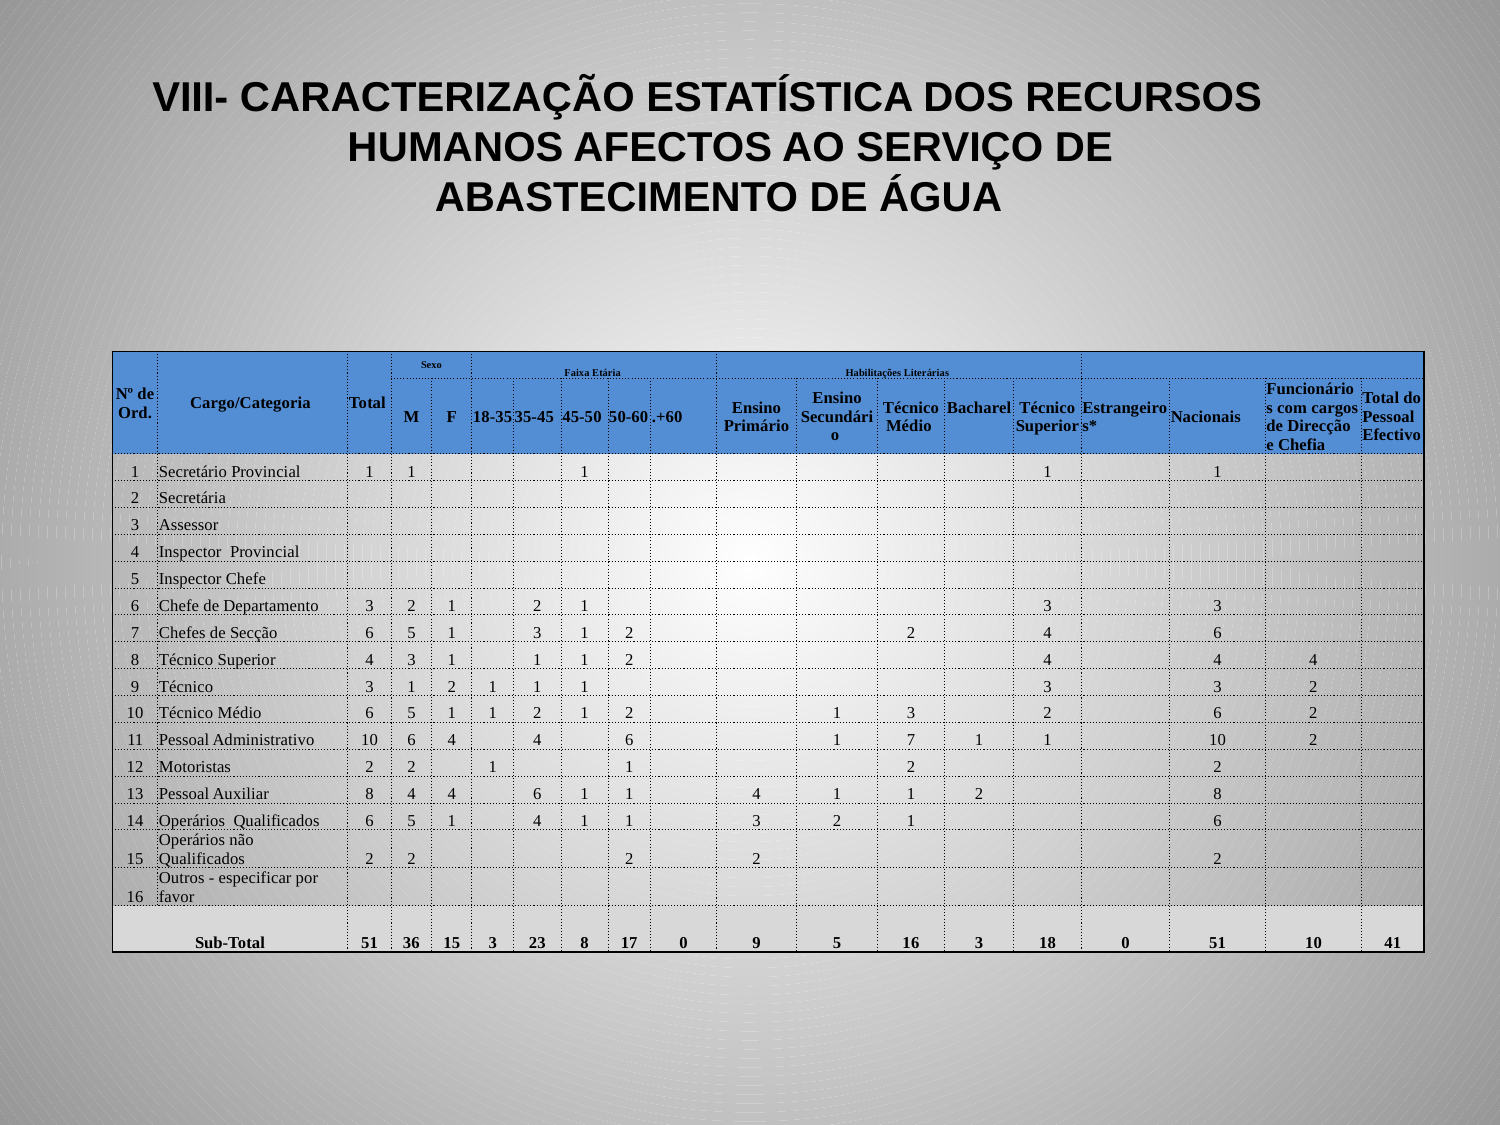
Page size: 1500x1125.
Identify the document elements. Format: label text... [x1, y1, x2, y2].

table_cell Bacharel [945, 378, 1014, 454]
table_cell 1 [561, 695, 608, 722]
table_cell [561, 534, 608, 561]
table_cell Chefes de Secção [158, 615, 348, 642]
table_cell [1266, 454, 1361, 481]
table_cell [1082, 669, 1170, 695]
table_cell [1361, 642, 1423, 669]
table_cell 10 [348, 722, 391, 749]
table_cell 2 [1266, 669, 1361, 695]
table_cell [1266, 803, 1361, 830]
table_cell [1361, 803, 1423, 830]
table_cell 1 [561, 615, 608, 642]
table_cell 15 [113, 830, 158, 868]
table_cell [513, 507, 561, 534]
table_cell [651, 454, 716, 481]
table_cell [348, 534, 391, 561]
table_cell 1 [391, 454, 432, 481]
table_cell [878, 588, 945, 615]
table_cell [1082, 868, 1170, 906]
text_box [112, 312, 1413, 351]
table_cell [651, 868, 716, 906]
table_cell 5 [391, 803, 432, 830]
table_cell 3 [391, 642, 432, 669]
table_cell 1 [878, 803, 945, 830]
table_cell 1 [797, 722, 878, 749]
table_cell [1082, 695, 1170, 722]
table_cell 3 [113, 507, 158, 534]
table_cell 3 [472, 906, 513, 951]
table_cell 6 [348, 695, 391, 722]
table_cell [1082, 481, 1170, 507]
table_cell [878, 534, 945, 561]
table_cell [1082, 454, 1170, 481]
table_cell 18-35 [472, 378, 513, 454]
table_cell [561, 749, 608, 776]
table_cell [432, 561, 472, 588]
table_cell 6 [113, 588, 158, 615]
table_cell [1082, 776, 1170, 803]
table_cell [513, 749, 561, 776]
table_cell [651, 803, 716, 830]
table_cell [945, 507, 1014, 534]
table_cell 6 [1170, 615, 1266, 642]
table_cell 2 [608, 830, 651, 868]
table_cell [716, 481, 797, 507]
table_cell [716, 534, 797, 561]
table_cell [1361, 868, 1423, 906]
table_cell 6 [513, 776, 561, 803]
table_cell [797, 507, 878, 534]
table_cell [608, 534, 651, 561]
table_cell 51 [348, 906, 391, 951]
table_cell [1082, 561, 1170, 588]
table_cell [1014, 534, 1082, 561]
table_cell [945, 481, 1014, 507]
table_cell [561, 722, 608, 749]
table_cell 14 [113, 803, 158, 830]
table_cell 4 [1266, 642, 1361, 669]
table_cell 4 [432, 776, 472, 803]
table_cell [1014, 868, 1082, 906]
table_cell 3 [348, 669, 391, 695]
table_cell [1082, 830, 1170, 868]
table_cell 2 [878, 749, 945, 776]
table_cell 16 [113, 868, 158, 906]
table_cell 1 [797, 776, 878, 803]
table_cell 4 [1014, 642, 1082, 669]
table_cell [1361, 669, 1423, 695]
table_cell 2 [1170, 830, 1266, 868]
table_cell [878, 642, 945, 669]
table_cell 6 [1170, 695, 1266, 722]
table_cell [651, 776, 716, 803]
table_cell 1 [608, 803, 651, 830]
table_cell 15 [432, 906, 472, 951]
table_cell [1170, 481, 1266, 507]
table_cell [716, 722, 797, 749]
table_cell 2 [1170, 749, 1266, 776]
table_cell [472, 481, 513, 507]
table_cell [1082, 803, 1170, 830]
table_cell [945, 803, 1014, 830]
table_cell [348, 868, 391, 906]
table_cell [391, 507, 432, 534]
table_cell 3 [1170, 588, 1266, 615]
table_cell 3 [878, 695, 945, 722]
table_header Cargo/Categoria [158, 352, 348, 454]
table_cell 3 [945, 906, 1014, 951]
table_cell 2 [1266, 695, 1361, 722]
table_cell [1082, 588, 1170, 615]
table_cell 8 [348, 776, 391, 803]
table_cell 4 [716, 776, 797, 803]
table_cell [797, 588, 878, 615]
table_cell [391, 481, 432, 507]
table_cell Ensino Secundário [797, 378, 878, 454]
table_cell [1014, 830, 1082, 868]
table_cell [878, 454, 945, 481]
table_cell 2 [878, 615, 945, 642]
table_cell [797, 642, 878, 669]
table_cell [797, 481, 878, 507]
table_cell 6 [348, 615, 391, 642]
table_header Nº de Ord. [113, 352, 158, 454]
table_cell 2 [513, 588, 561, 615]
table_cell M [391, 378, 432, 454]
table_cell 3 [513, 615, 561, 642]
table_cell 41 [1361, 906, 1423, 951]
table_cell [716, 507, 797, 534]
table_cell [1266, 615, 1361, 642]
table_cell 2 [1014, 695, 1082, 722]
table_cell [797, 615, 878, 642]
table_cell [561, 507, 608, 534]
table_cell [472, 642, 513, 669]
table_header [1082, 352, 1423, 378]
table_cell [716, 588, 797, 615]
table_cell [651, 669, 716, 695]
table_cell [1266, 830, 1361, 868]
table_cell [561, 868, 608, 906]
table_cell 2 [1266, 722, 1361, 749]
table_cell [716, 749, 797, 776]
table_cell [513, 481, 561, 507]
table_cell [1082, 749, 1170, 776]
table_cell [472, 454, 513, 481]
table_cell [878, 830, 945, 868]
table_cell 3 [1014, 669, 1082, 695]
table_cell 5 [391, 615, 432, 642]
table_cell [878, 507, 945, 534]
table_cell 1 [1014, 722, 1082, 749]
table_cell [1014, 481, 1082, 507]
table_cell [513, 454, 561, 481]
table_cell [945, 830, 1014, 868]
table_cell [1266, 481, 1361, 507]
table_cell 1 [608, 749, 651, 776]
table_cell [945, 868, 1014, 906]
table_cell [797, 830, 878, 868]
table_cell 2 [348, 749, 391, 776]
table_cell 4 [113, 534, 158, 561]
text_box VIII- CARACTERIZAÇÃO ESTATÍSTICA DOS RECURSOS HUMANOS AFECTOS AO SERVIÇO DE ABASTECIMENTO DE ÁGUA [137, 62, 1300, 288]
table_cell Técnico Médio [158, 695, 348, 722]
table_cell 1 [513, 642, 561, 669]
table_cell [561, 830, 608, 868]
table_cell 2 [716, 830, 797, 868]
table_cell 1 [348, 454, 391, 481]
table_cell 10 [113, 695, 158, 722]
table_cell [472, 615, 513, 642]
table_cell [608, 481, 651, 507]
table_cell [391, 534, 432, 561]
table_cell [945, 695, 1014, 722]
table_cell 2 [391, 749, 432, 776]
table_header Total [348, 352, 391, 454]
table_cell [945, 669, 1014, 695]
table_cell [651, 481, 716, 507]
table_cell [945, 615, 1014, 642]
table_cell Operários Qualificados [158, 803, 348, 830]
table_cell [716, 868, 797, 906]
table_cell 5 [797, 906, 878, 951]
table_cell 1 [561, 669, 608, 695]
table_cell [716, 669, 797, 695]
table_cell Estrangeiros* [1082, 378, 1170, 454]
table_cell [1014, 561, 1082, 588]
table_cell 1 [561, 776, 608, 803]
table_cell 1 [561, 588, 608, 615]
table_cell [472, 588, 513, 615]
table_cell [561, 561, 608, 588]
table_cell 6 [391, 722, 432, 749]
table_cell 6 [348, 803, 391, 830]
table_cell [1170, 534, 1266, 561]
table_cell [651, 749, 716, 776]
table_cell [348, 507, 391, 534]
table_cell [513, 868, 561, 906]
table_cell 7 [878, 722, 945, 749]
table_cell [1082, 722, 1170, 749]
table_cell [878, 868, 945, 906]
table_cell 8 [113, 642, 158, 669]
table_cell 1 [113, 454, 158, 481]
table_cell 51 [1170, 906, 1266, 951]
table_cell 2 [432, 669, 472, 695]
table_cell 10 [1266, 906, 1361, 951]
table_cell [797, 669, 878, 695]
table_cell F [432, 378, 472, 454]
table_cell [608, 868, 651, 906]
table_cell 1 [561, 803, 608, 830]
table_cell 5 [391, 695, 432, 722]
table_cell Funcionários com cargos de Direcção e Chefia [1266, 378, 1361, 454]
table_cell Secretário Provincial [158, 454, 348, 481]
table_cell 13 [113, 776, 158, 803]
table_cell 8 [561, 906, 608, 951]
table_cell 1 [1170, 454, 1266, 481]
table_cell [797, 561, 878, 588]
table_header Faixa Etária [472, 352, 716, 378]
table_cell [472, 830, 513, 868]
table_header Sexo [391, 352, 472, 378]
table_cell [513, 561, 561, 588]
table_cell [348, 481, 391, 507]
table_cell 2 [513, 695, 561, 722]
table_cell 4 [1014, 615, 1082, 642]
table_cell Técnico Superior [1014, 378, 1082, 454]
table_cell Ensino Primário [716, 378, 797, 454]
table_cell 2 [945, 776, 1014, 803]
table_cell Inspector Provincial [158, 534, 348, 561]
table_cell 16 [878, 906, 945, 951]
table_cell [432, 534, 472, 561]
table_cell [391, 868, 432, 906]
table_cell Pessoal Auxiliar [158, 776, 348, 803]
table_cell [1361, 507, 1423, 534]
table_cell [472, 722, 513, 749]
table_cell 4 [513, 722, 561, 749]
table_cell 3 [348, 588, 391, 615]
table_cell [1361, 722, 1423, 749]
table_cell [651, 830, 716, 868]
table_cell 3 [716, 803, 797, 830]
table_cell Técnico Médio [878, 378, 945, 454]
table_cell 1 [878, 776, 945, 803]
table_cell [1361, 454, 1423, 481]
table_cell 35-45 [513, 378, 561, 454]
table_cell 3 [1014, 588, 1082, 615]
table_cell [472, 507, 513, 534]
table_cell [432, 830, 472, 868]
table_cell 2 [608, 695, 651, 722]
table_header Habilitações Literárias [716, 352, 1082, 378]
table_cell 2 [608, 642, 651, 669]
table_cell [1082, 507, 1170, 534]
table_cell [651, 642, 716, 669]
table_cell 8 [1170, 776, 1266, 803]
table_cell Motoristas [158, 749, 348, 776]
table_cell [1082, 642, 1170, 669]
table_cell 2 [391, 588, 432, 615]
table_cell [945, 534, 1014, 561]
table_cell [716, 642, 797, 669]
table_cell [608, 561, 651, 588]
table_cell [945, 588, 1014, 615]
table_cell 36 [391, 906, 432, 951]
table_cell 2 [608, 615, 651, 642]
table_cell [1361, 561, 1423, 588]
table_cell [432, 481, 472, 507]
table_cell [608, 588, 651, 615]
table_cell Inspector Chefe [158, 561, 348, 588]
table_cell [1266, 588, 1361, 615]
table_cell [608, 507, 651, 534]
table_cell [878, 561, 945, 588]
table_cell .+60 [651, 378, 716, 454]
table_cell [797, 454, 878, 481]
table_cell 4 [1170, 642, 1266, 669]
table_cell Nacionais [1170, 378, 1266, 454]
table_cell 4 [391, 776, 432, 803]
table_cell [878, 669, 945, 695]
table_cell [432, 868, 472, 906]
table_cell [797, 749, 878, 776]
table_cell [1014, 507, 1082, 534]
table_cell 1 [432, 588, 472, 615]
table_cell Sub-Total [113, 906, 348, 951]
table_cell [945, 642, 1014, 669]
table_cell [797, 868, 878, 906]
table_cell 18 [1014, 906, 1082, 951]
table_cell 1 [561, 642, 608, 669]
table_cell [472, 561, 513, 588]
table_cell 6 [608, 722, 651, 749]
table_cell 9 [113, 669, 158, 695]
table_cell [391, 561, 432, 588]
table_cell 23 [513, 906, 561, 951]
table_cell [716, 615, 797, 642]
table_cell 12 [113, 749, 158, 776]
table_cell [716, 561, 797, 588]
table_cell Assessor [158, 507, 348, 534]
table_cell [608, 454, 651, 481]
table_cell [472, 868, 513, 906]
table_cell [651, 588, 716, 615]
table_cell 1 [472, 695, 513, 722]
table_cell 0 [651, 906, 716, 951]
table_cell [1361, 830, 1423, 868]
table_cell [1014, 803, 1082, 830]
table_cell 9 [716, 906, 797, 951]
table_cell [651, 695, 716, 722]
table_cell [651, 534, 716, 561]
table_cell [1266, 534, 1361, 561]
table_cell [1361, 588, 1423, 615]
table_cell [1266, 507, 1361, 534]
table_cell [1361, 749, 1423, 776]
table_cell [513, 830, 561, 868]
table_cell 1 [432, 695, 472, 722]
table_cell [945, 749, 1014, 776]
table_cell 1 [513, 669, 561, 695]
table_cell [716, 454, 797, 481]
table_cell [432, 507, 472, 534]
table_cell 4 [513, 803, 561, 830]
table_cell [1170, 561, 1266, 588]
table_cell [1014, 776, 1082, 803]
table_cell [1361, 695, 1423, 722]
table_cell [797, 534, 878, 561]
table_cell Chefe de Departamento [158, 588, 348, 615]
table_cell [1170, 507, 1266, 534]
table_cell [651, 561, 716, 588]
table_cell [1170, 868, 1266, 906]
table_cell 50-60 [608, 378, 651, 454]
table_cell [1082, 534, 1170, 561]
table_cell Operários não Qualificados [158, 830, 348, 868]
table_cell [1361, 534, 1423, 561]
table_cell 1 [391, 669, 432, 695]
table_cell [1361, 615, 1423, 642]
table_cell 17 [608, 906, 651, 951]
table_cell [1266, 749, 1361, 776]
table_cell [472, 534, 513, 561]
table_cell 1 [432, 803, 472, 830]
table_cell 1 [945, 722, 1014, 749]
table_cell [1082, 615, 1170, 642]
table_cell [513, 534, 561, 561]
table_cell [945, 561, 1014, 588]
table_cell 7 [113, 615, 158, 642]
table_cell [945, 454, 1014, 481]
table_cell [472, 803, 513, 830]
table_cell 1 [472, 749, 513, 776]
table_cell Total do Pessoal Efectivo [1361, 378, 1423, 454]
table_cell Pessoal Administrativo [158, 722, 348, 749]
table_cell 2 [348, 830, 391, 868]
table_cell 1 [561, 454, 608, 481]
table_cell 4 [348, 642, 391, 669]
table_cell [432, 749, 472, 776]
table_cell [716, 695, 797, 722]
table_cell [1266, 561, 1361, 588]
table_cell Secretária [158, 481, 348, 507]
table_cell [1266, 776, 1361, 803]
table_cell 10 [1170, 722, 1266, 749]
table_cell 2 [797, 803, 878, 830]
table_cell [1361, 776, 1423, 803]
table_cell Outros - especificar por favor [158, 868, 348, 906]
table_cell 1 [432, 642, 472, 669]
table_cell 1 [432, 615, 472, 642]
table_cell 2 [113, 481, 158, 507]
table_cell 1 [1014, 454, 1082, 481]
table_cell Técnico Superior [158, 642, 348, 669]
table_cell 2 [391, 830, 432, 868]
table_cell 45-50 [561, 378, 608, 454]
table_cell 1 [472, 669, 513, 695]
table_cell [608, 669, 651, 695]
table_cell 3 [1170, 669, 1266, 695]
table_cell [1361, 481, 1423, 507]
table_cell 1 [608, 776, 651, 803]
table_cell 6 [1170, 803, 1266, 830]
table_cell [651, 507, 716, 534]
table_cell Técnico [158, 669, 348, 695]
table_cell 0 [1082, 906, 1170, 951]
table_cell [651, 722, 716, 749]
table_cell 5 [113, 561, 158, 588]
table_cell [348, 561, 391, 588]
table_cell [1014, 749, 1082, 776]
table_cell [878, 481, 945, 507]
table_cell [561, 481, 608, 507]
table_cell 1 [797, 695, 878, 722]
table_cell [472, 776, 513, 803]
table_cell [432, 454, 472, 481]
table_cell [651, 615, 716, 642]
table_cell 11 [113, 722, 158, 749]
table_cell 4 [432, 722, 472, 749]
table_cell [1266, 868, 1361, 906]
